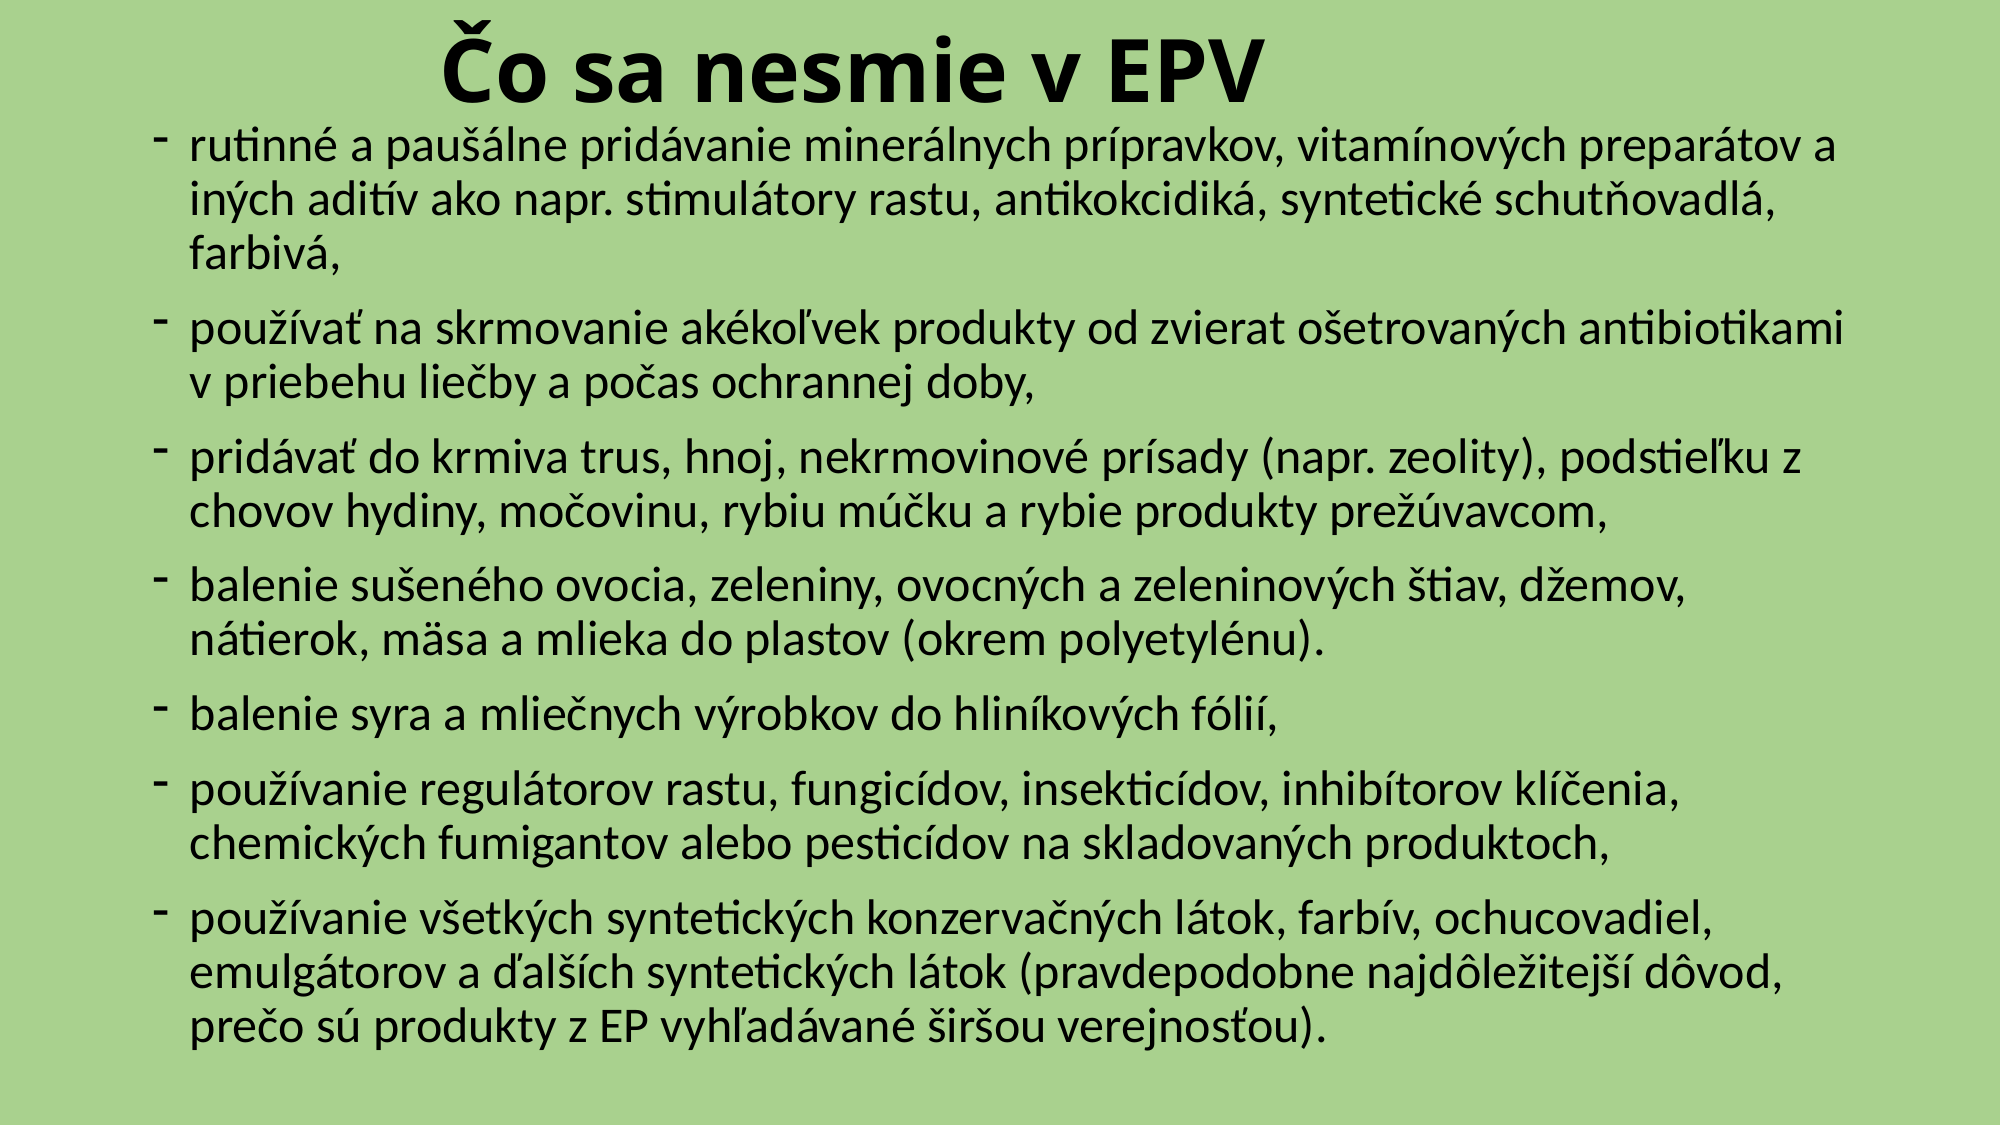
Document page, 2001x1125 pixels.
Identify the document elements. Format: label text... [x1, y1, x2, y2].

title Čo sa nesmie v EPV [37, 18, 1953, 225]
list rutinné a paušálne pridávanie minerálnych prípravkov, vitamínových preparátov a iných aditív ako napr. stimulátory rastu, antikokcidiká, syntetické schutňovadlá, farbivá, používať na skrmovanie akékoľvek produkty od zvierat ošetrovaných antibiotikami v priebehu liečby a počas ochrannej doby, pridávať do krmiva trus, hnoj, nekrmovinové prísady (napr. zeolity), podstieľku z chovov hydiny, močovinu, rybiu múčku a rybie produkty prežúvavcom, balenie sušeného ovocia, zeleniny, ovocných a zeleninových štiav, džemov, nátierok, mäsa a mlieka do plastov (okrem polyetylénu). balenie syra a mliečnych výrobkov do hliníkových fólií, používanie regulátorov rastu, fungicídov, insekticídov, inhibítorov klíčenia, chemických fumigantov alebo pesticídov na skladovaných produktoch, používanie všetkých syntetických konzervačných látok, farbív, ochucovadiel, emulgátorov a ďalších syntetických látok (pravdepodobne najdôležitejší dôvod, prečo sú produkty z EP vyhľadávané širšou verejnosťou). [137, 110, 1863, 1107]
